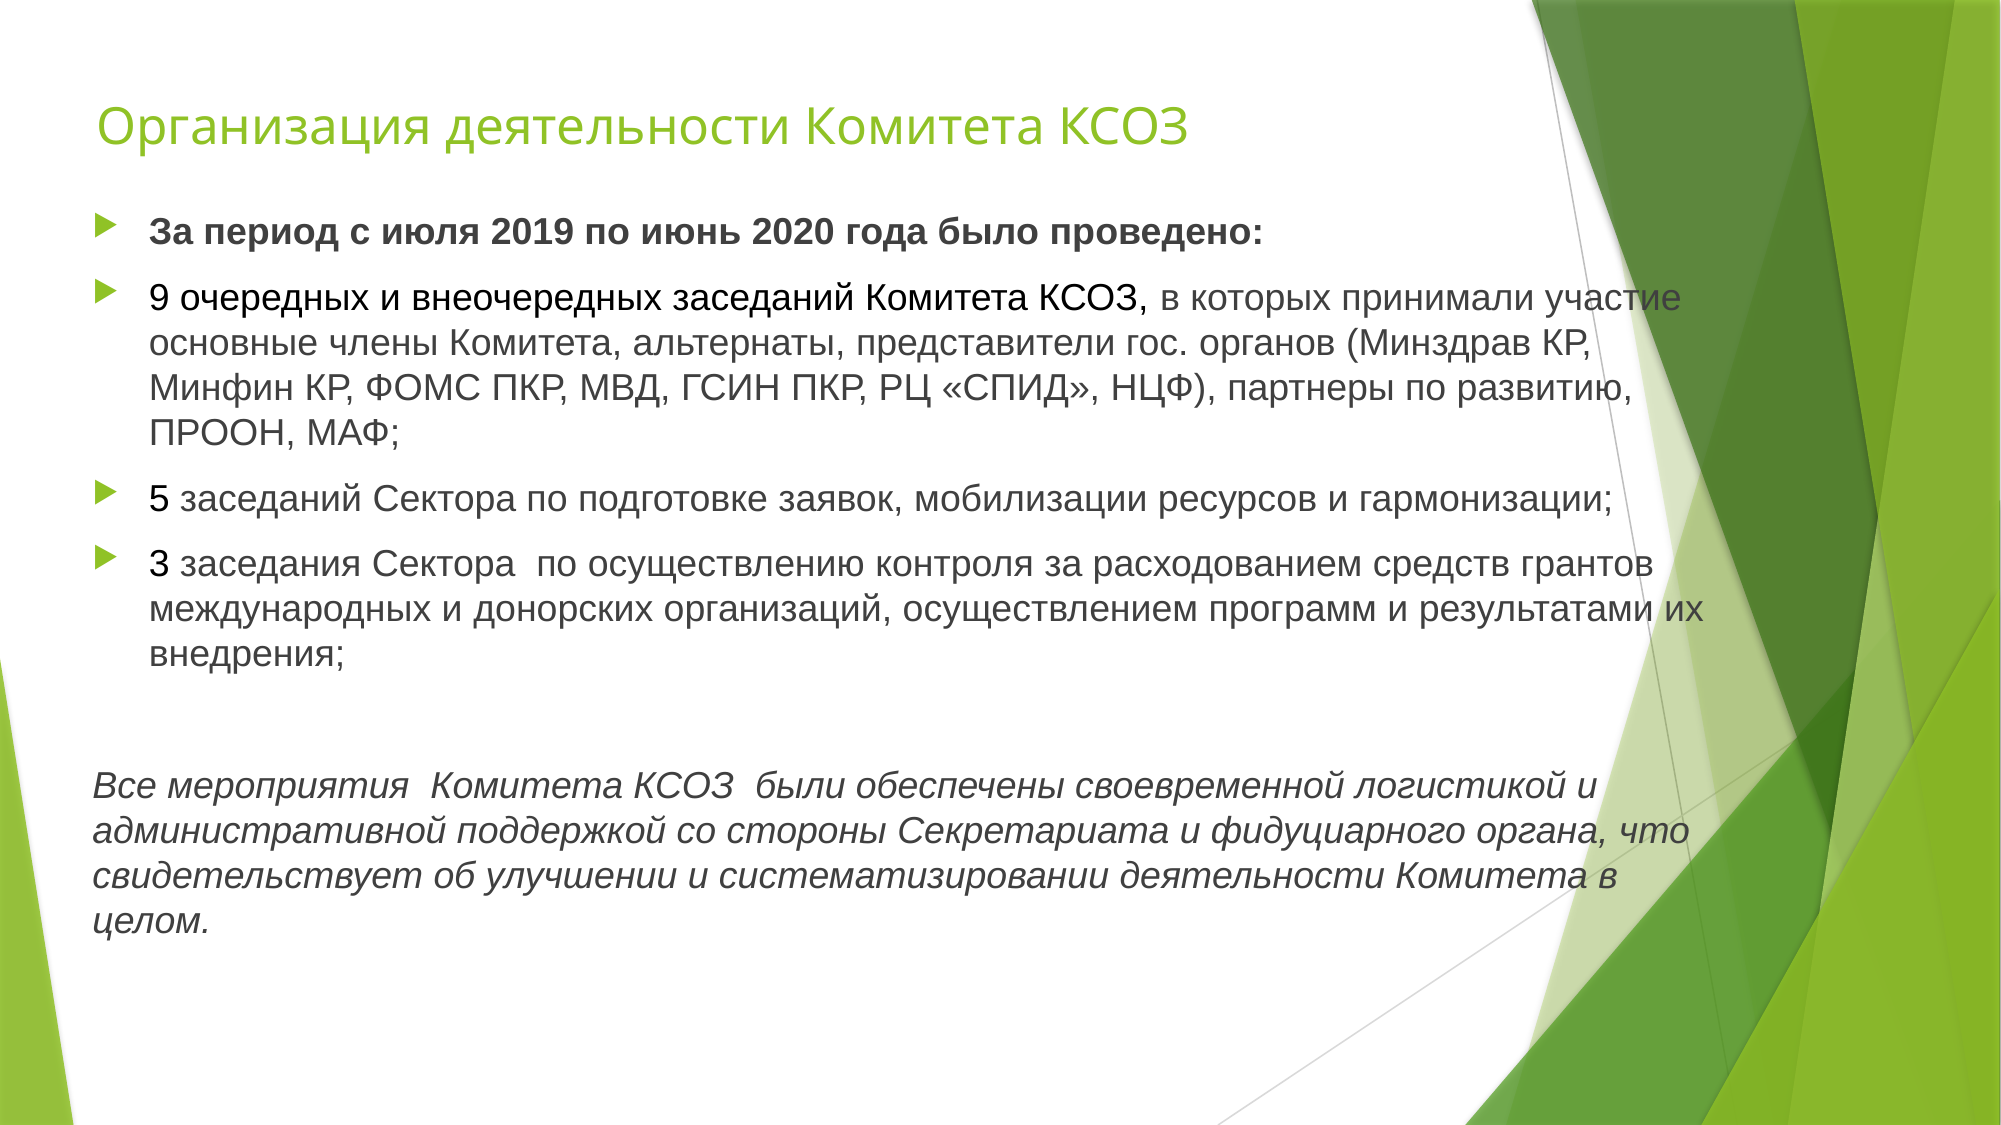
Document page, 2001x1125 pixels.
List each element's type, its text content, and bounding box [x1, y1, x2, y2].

title Организация деятельности Комитета КСОЗ [81, 24, 1492, 163]
list За период с июля 2019 по июнь 2020 года было проведено: 9 очередных и внеочередных заседаний Комитета КСОЗ, в которых принимали участие основные члены Комитета, альтернаты, представители гос. органов (Минздрав КР, Минфин КР, ФОМС ПКР, МВД, ГСИН ПКР, РЦ «СПИД», НЦФ), партнеры по развитию, ПРООН, МАФ; 5 заседаний Сектора по подготовке заявок, мобилизации ресурсов и гармонизации; 3 заседания Сектора по осуществлению контроля за расходованием средств грантов международных и донорских организаций, осуществлением программ и результатами их внедрения; Все мероприятия Комитета КСОЗ были обеспечены своевременной логистикой и административной поддержкой со стороны Секретариата и фидуциарного органа, что свидетельствует об улучшении и систематизировании деятельности Комитета в целом. [77, 199, 1756, 991]
